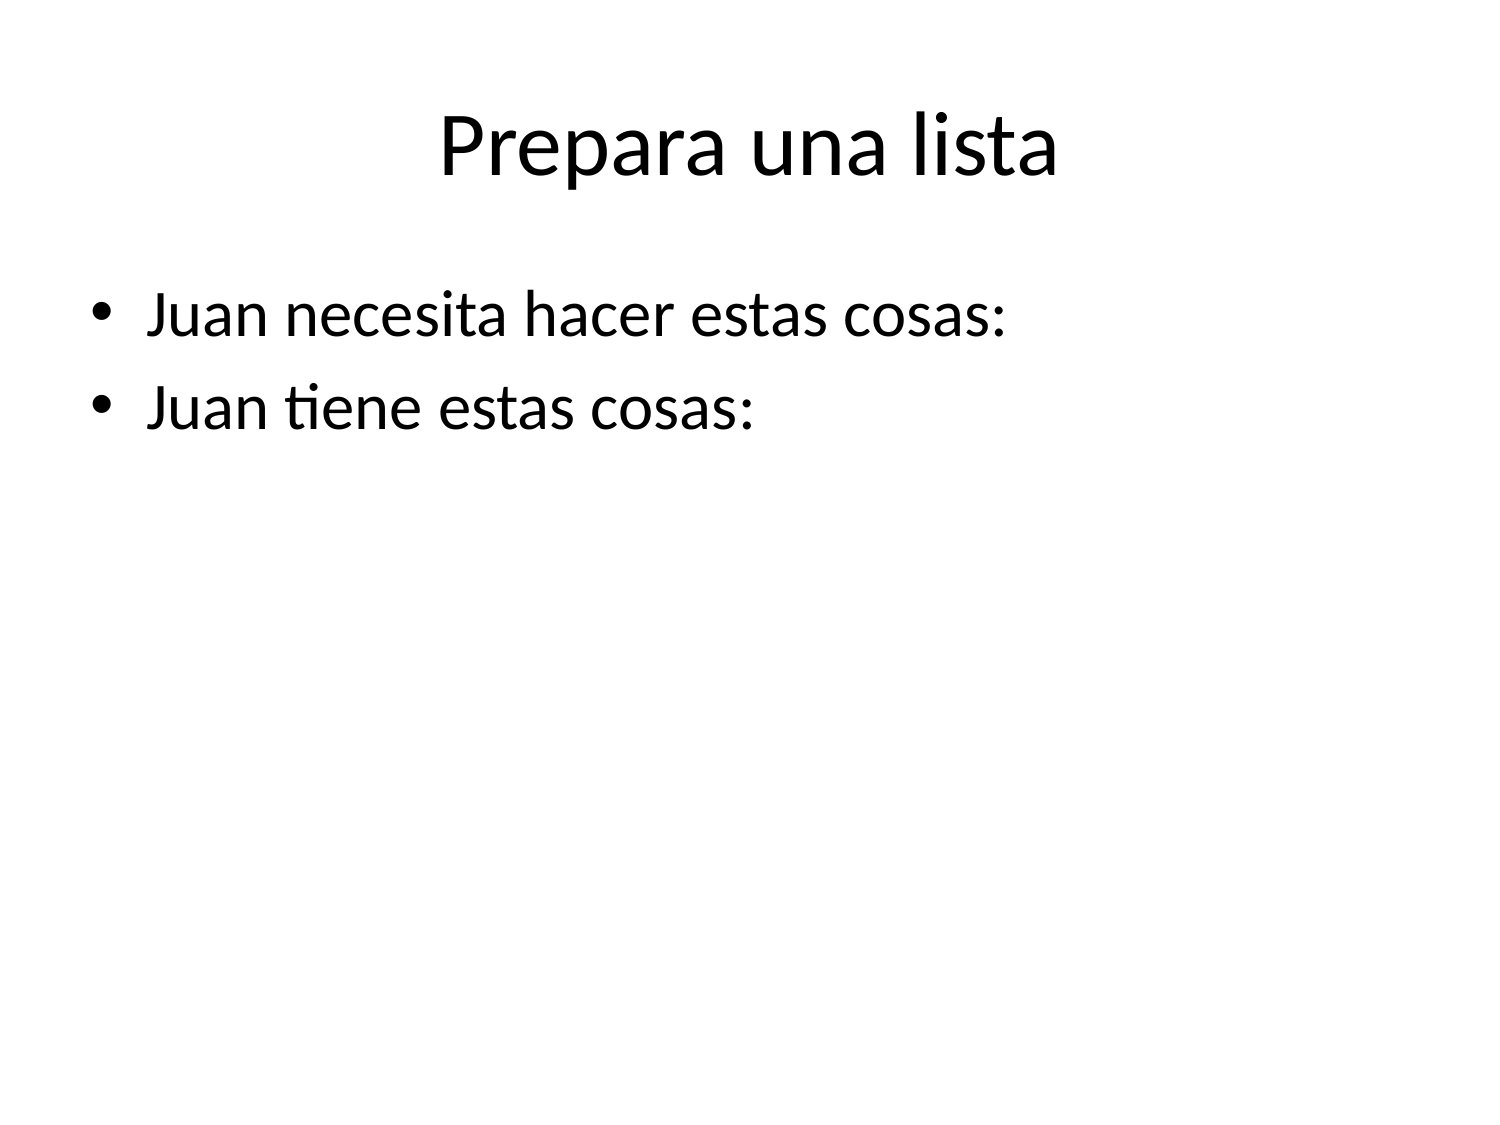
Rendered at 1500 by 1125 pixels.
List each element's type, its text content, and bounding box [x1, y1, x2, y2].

title Prepara una lista [75, 45, 1425, 233]
list Juan necesita hacer estas cosas: Juan tiene estas cosas: [75, 262, 1425, 1005]
